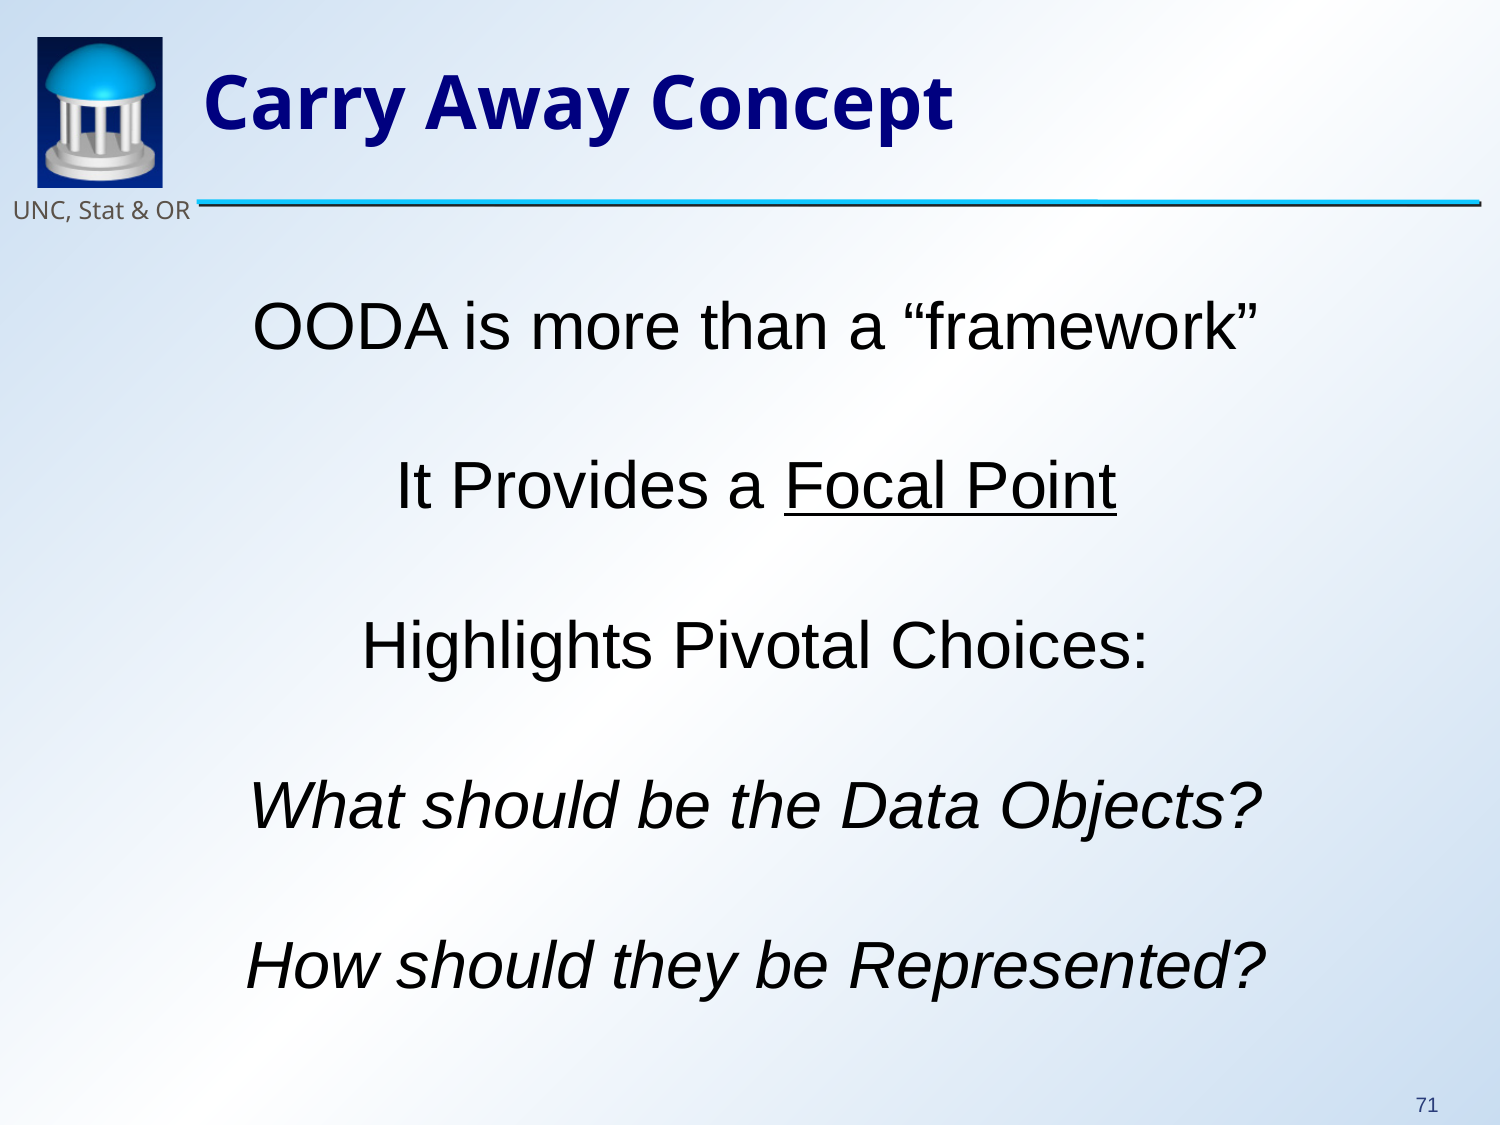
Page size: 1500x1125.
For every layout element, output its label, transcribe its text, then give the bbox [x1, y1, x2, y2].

text_box OODA is more than a “framework” It Provides a Focal Point Highlights Pivotal Choices: What should be the Data Objects? How should they be Represented? [87, 275, 1425, 1080]
title Carry Away Concept [187, 37, 1463, 163]
